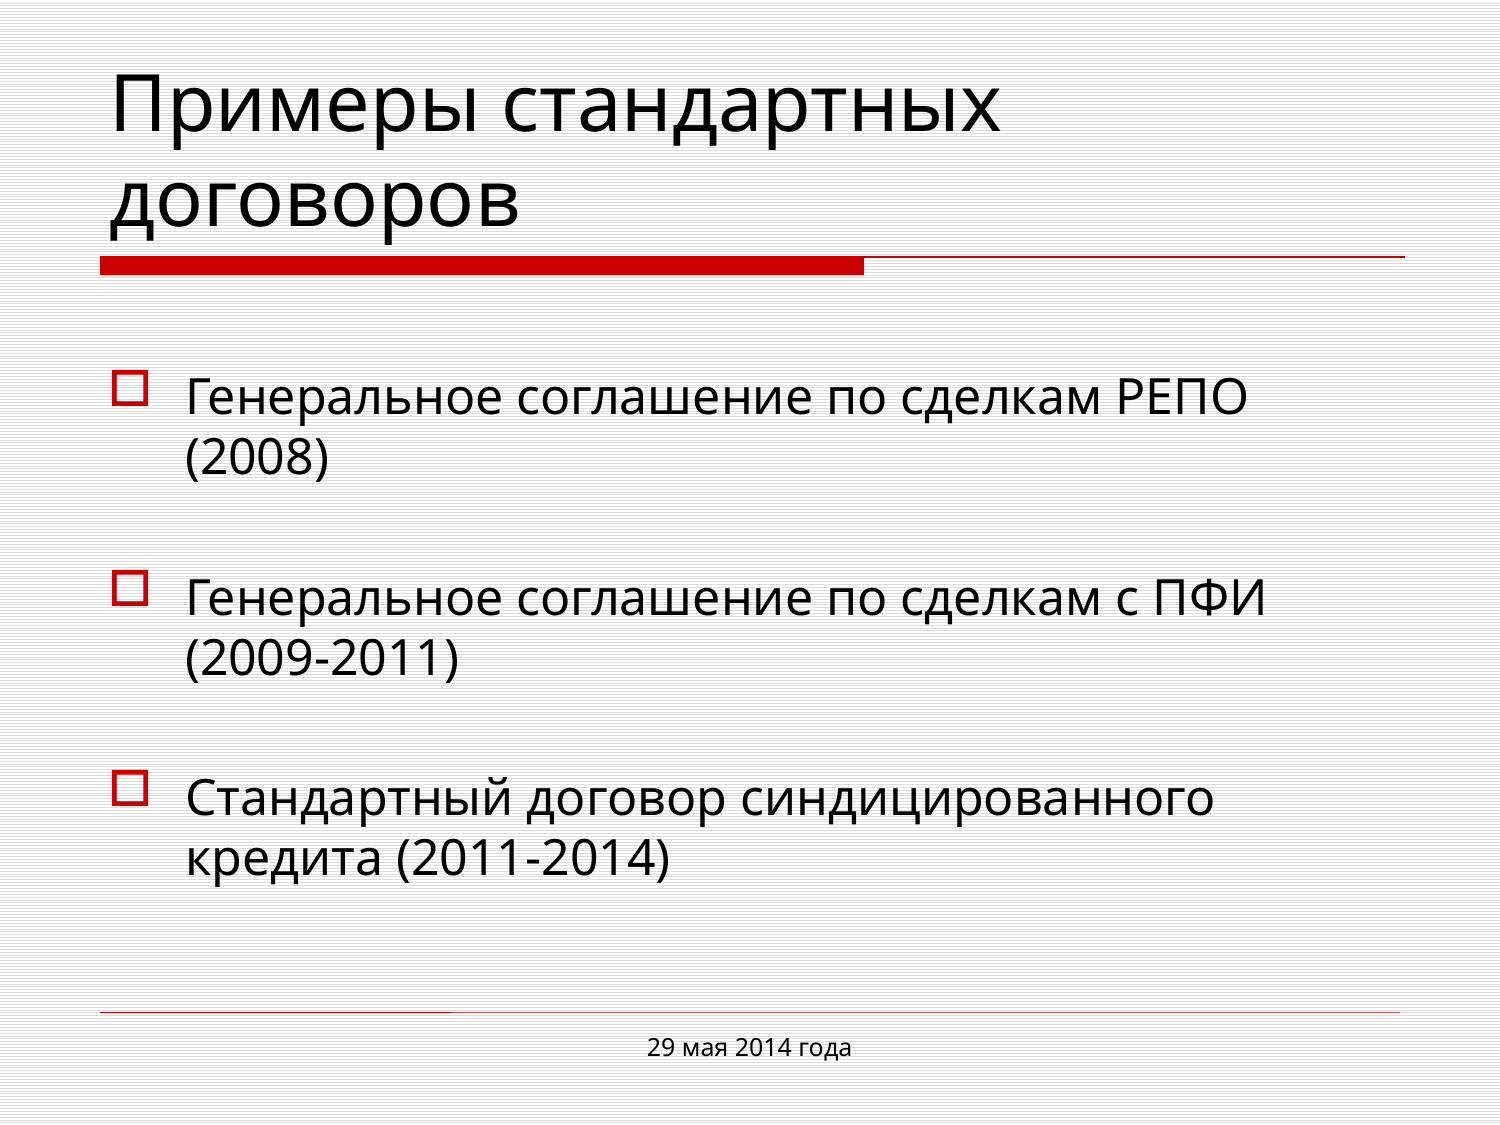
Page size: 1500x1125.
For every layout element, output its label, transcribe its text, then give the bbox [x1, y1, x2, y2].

list Генеральное соглашение по сделкам РЕПО (2008) Генеральное соглашение по сделкам с ПФИ (2009-2011) Стандартный договор синдицированного кредита (2011-2014) [92, 287, 1406, 988]
title Примеры стандартных договоров [93, 49, 1407, 250]
footer 29 мая 2014 года [512, 1024, 988, 1103]
